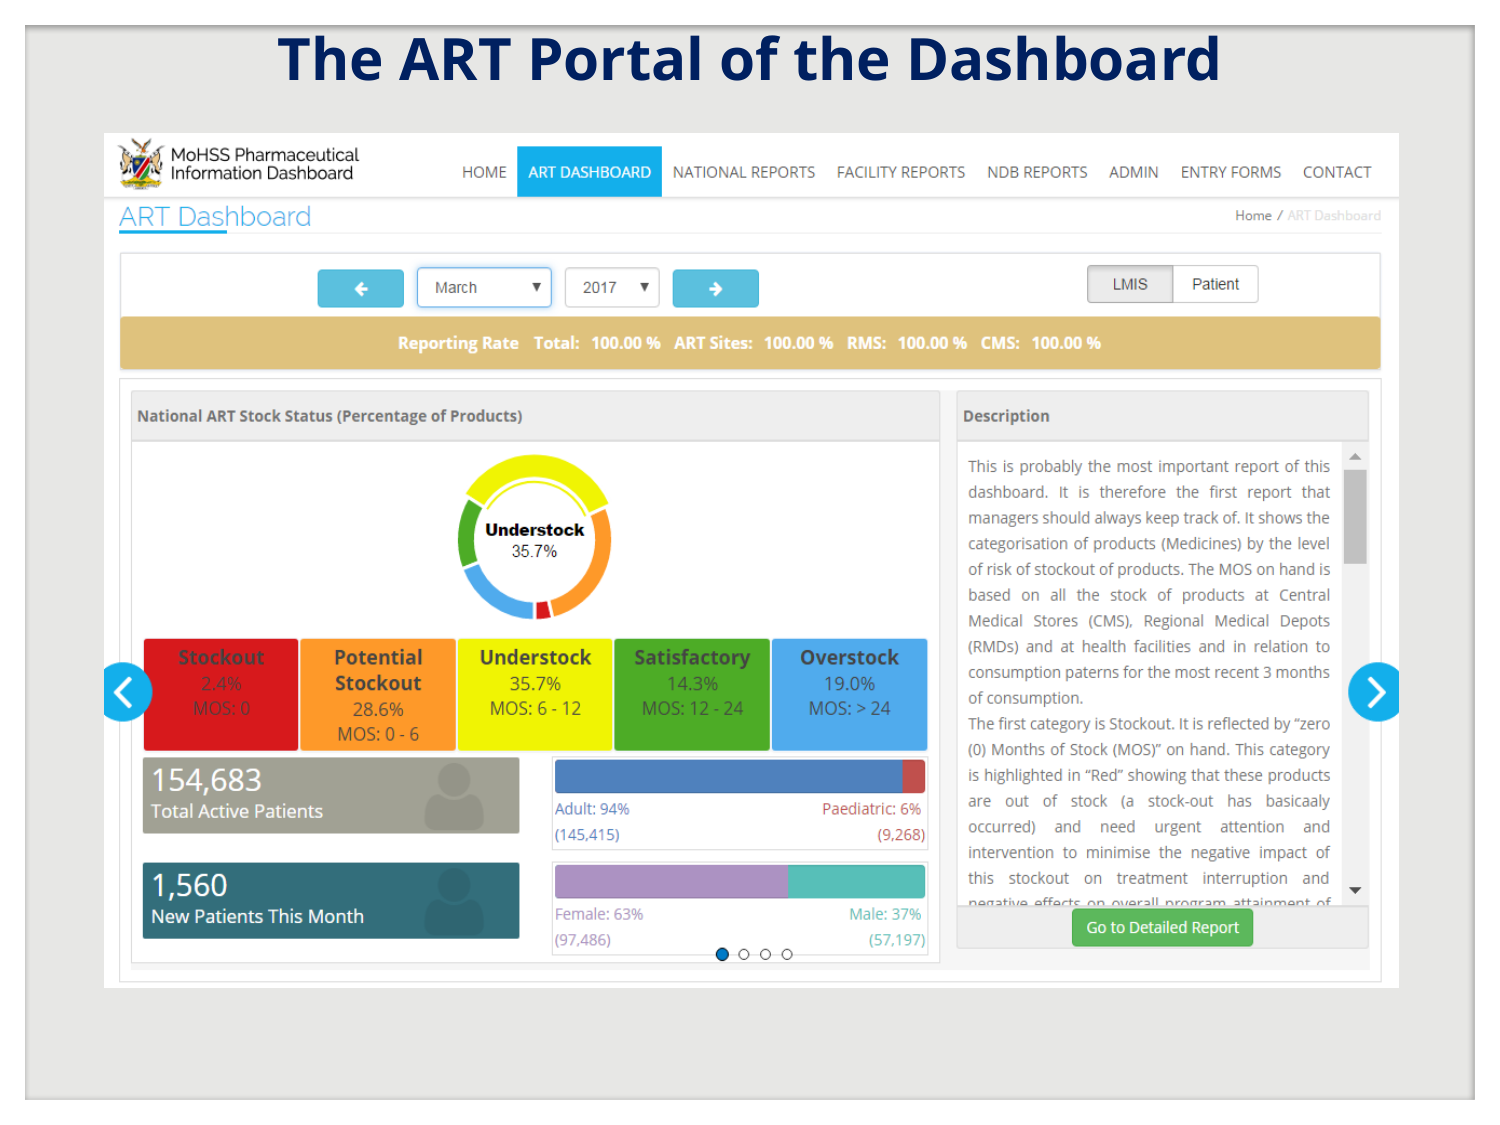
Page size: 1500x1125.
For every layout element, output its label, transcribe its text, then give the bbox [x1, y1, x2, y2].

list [104, 133, 1399, 988]
title The ART Portal of the Dashboard [103, 35, 1397, 100]
